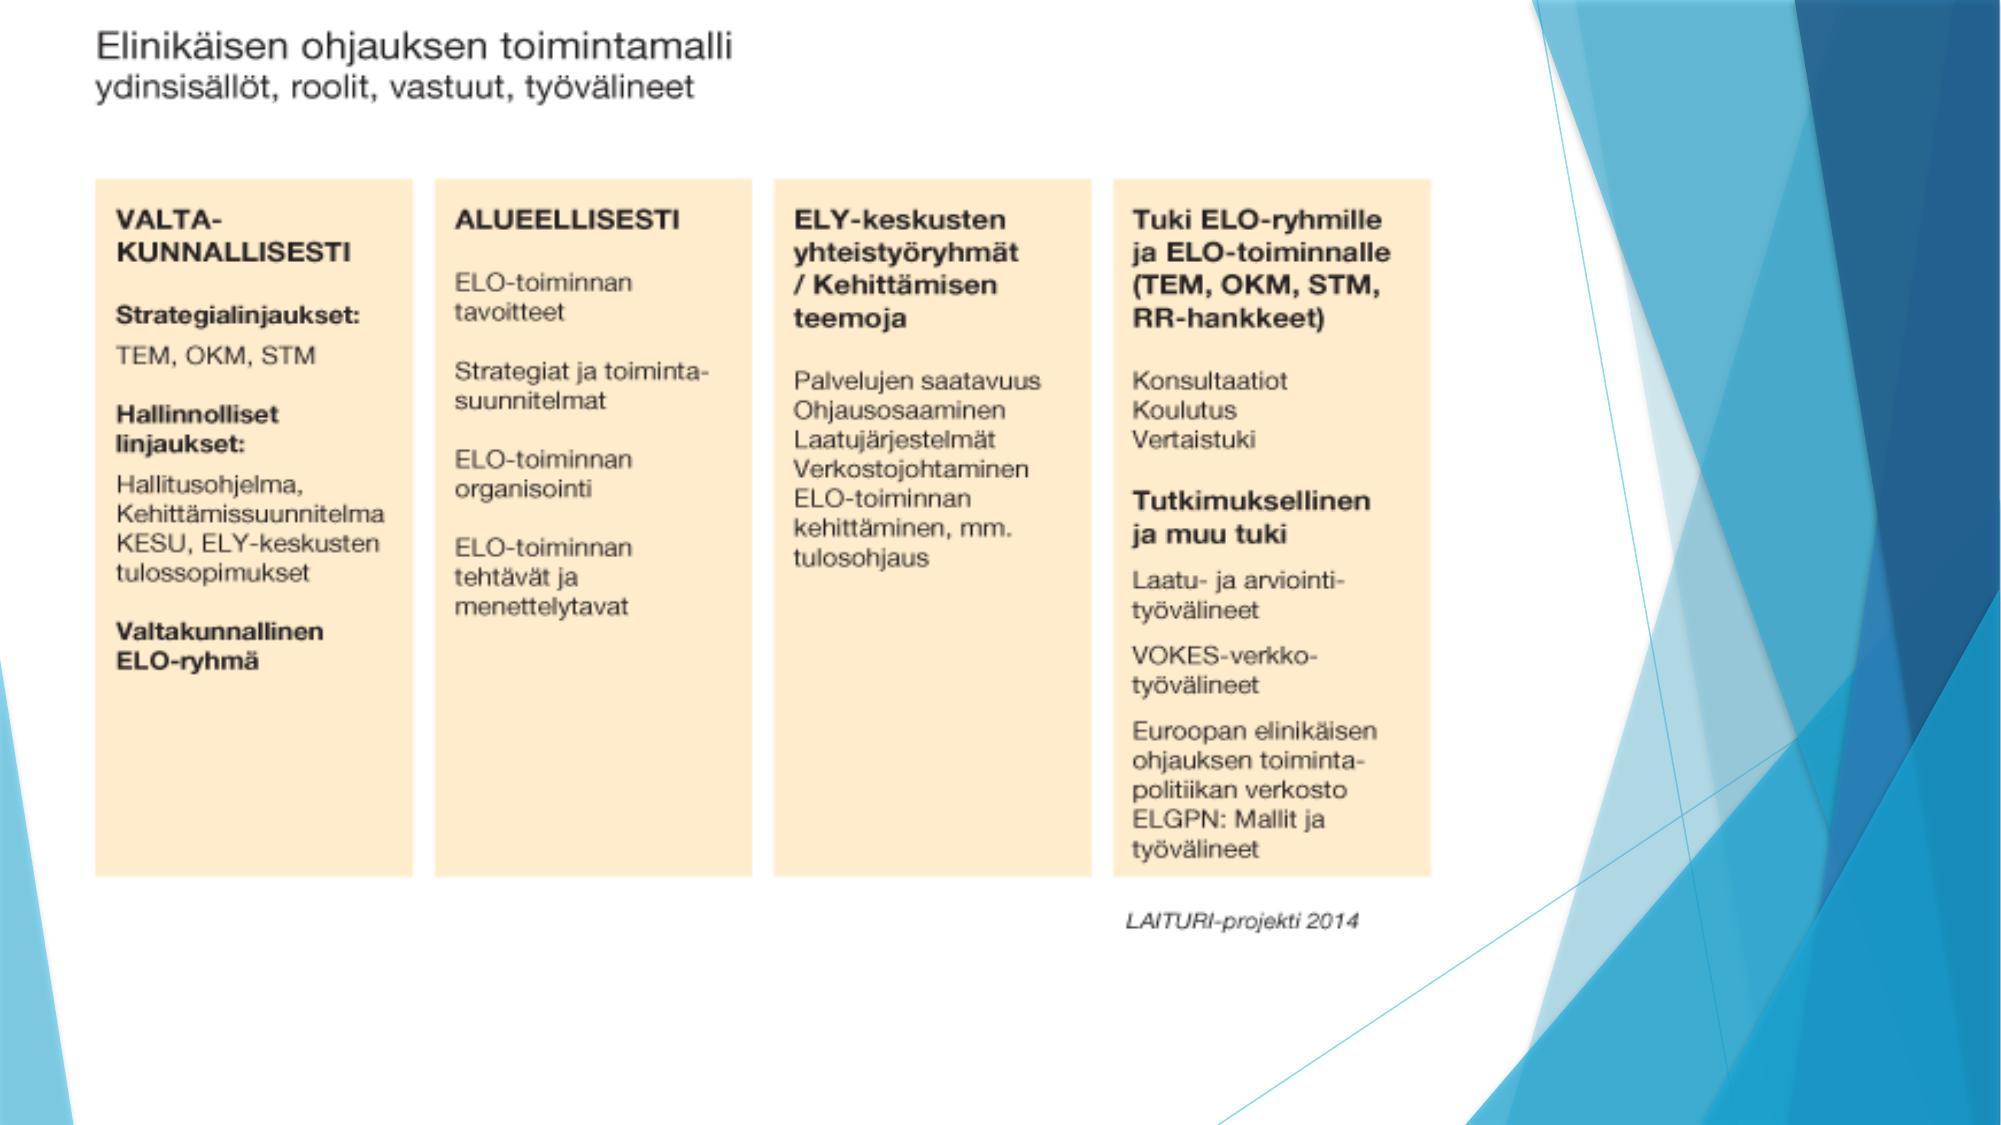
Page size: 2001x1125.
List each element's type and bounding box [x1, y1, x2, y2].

picture [72, 0, 1451, 959]
